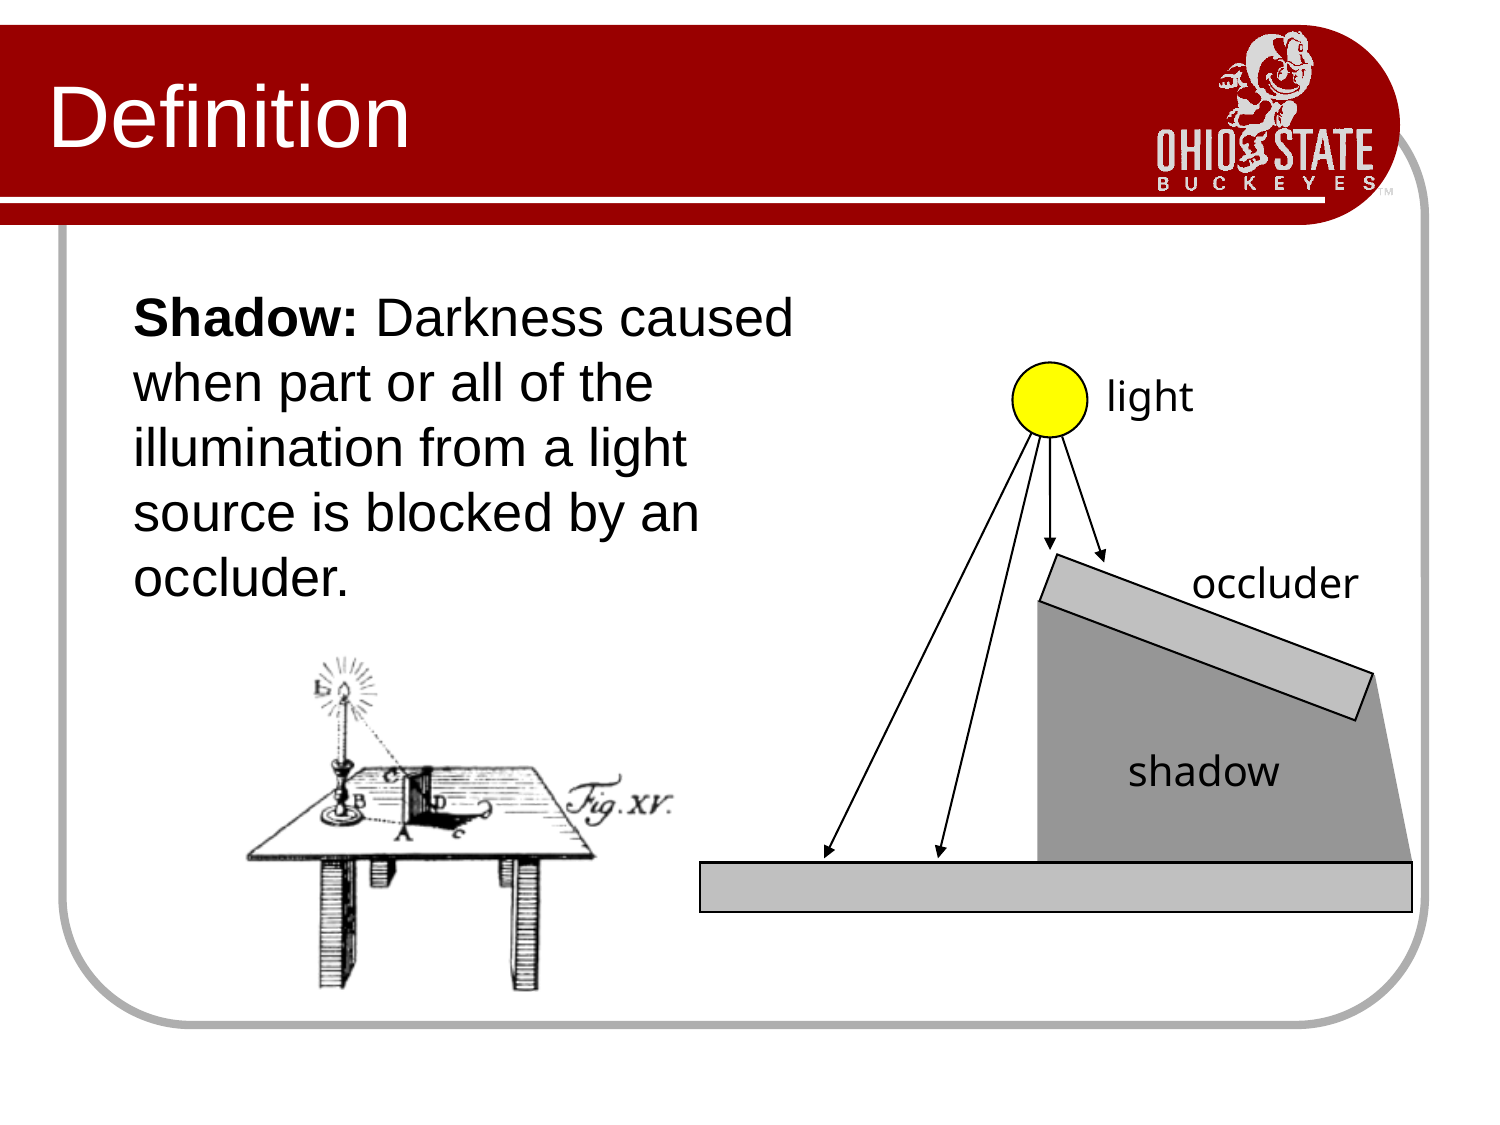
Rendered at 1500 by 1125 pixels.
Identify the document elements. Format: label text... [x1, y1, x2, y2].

text_box [1043, 438, 1057, 550]
title Definition [31, 37, 1201, 188]
text_box [1039, 554, 1373, 721]
text_box [1012, 362, 1088, 438]
text_box [934, 437, 1041, 859]
text_box occluder [1176, 549, 1375, 615]
text_box shadow [1113, 737, 1295, 803]
text_box [1062, 437, 1107, 563]
list Shadow: Darkness caused when part or all of the illumination from a light source is blocked by an occluder. [62, 274, 876, 1026]
text_box [1037, 600, 1413, 862]
text_box [752, 862, 1413, 913]
text_box light [1091, 362, 1209, 428]
picture [187, 649, 749, 1013]
text_box [824, 433, 1032, 859]
